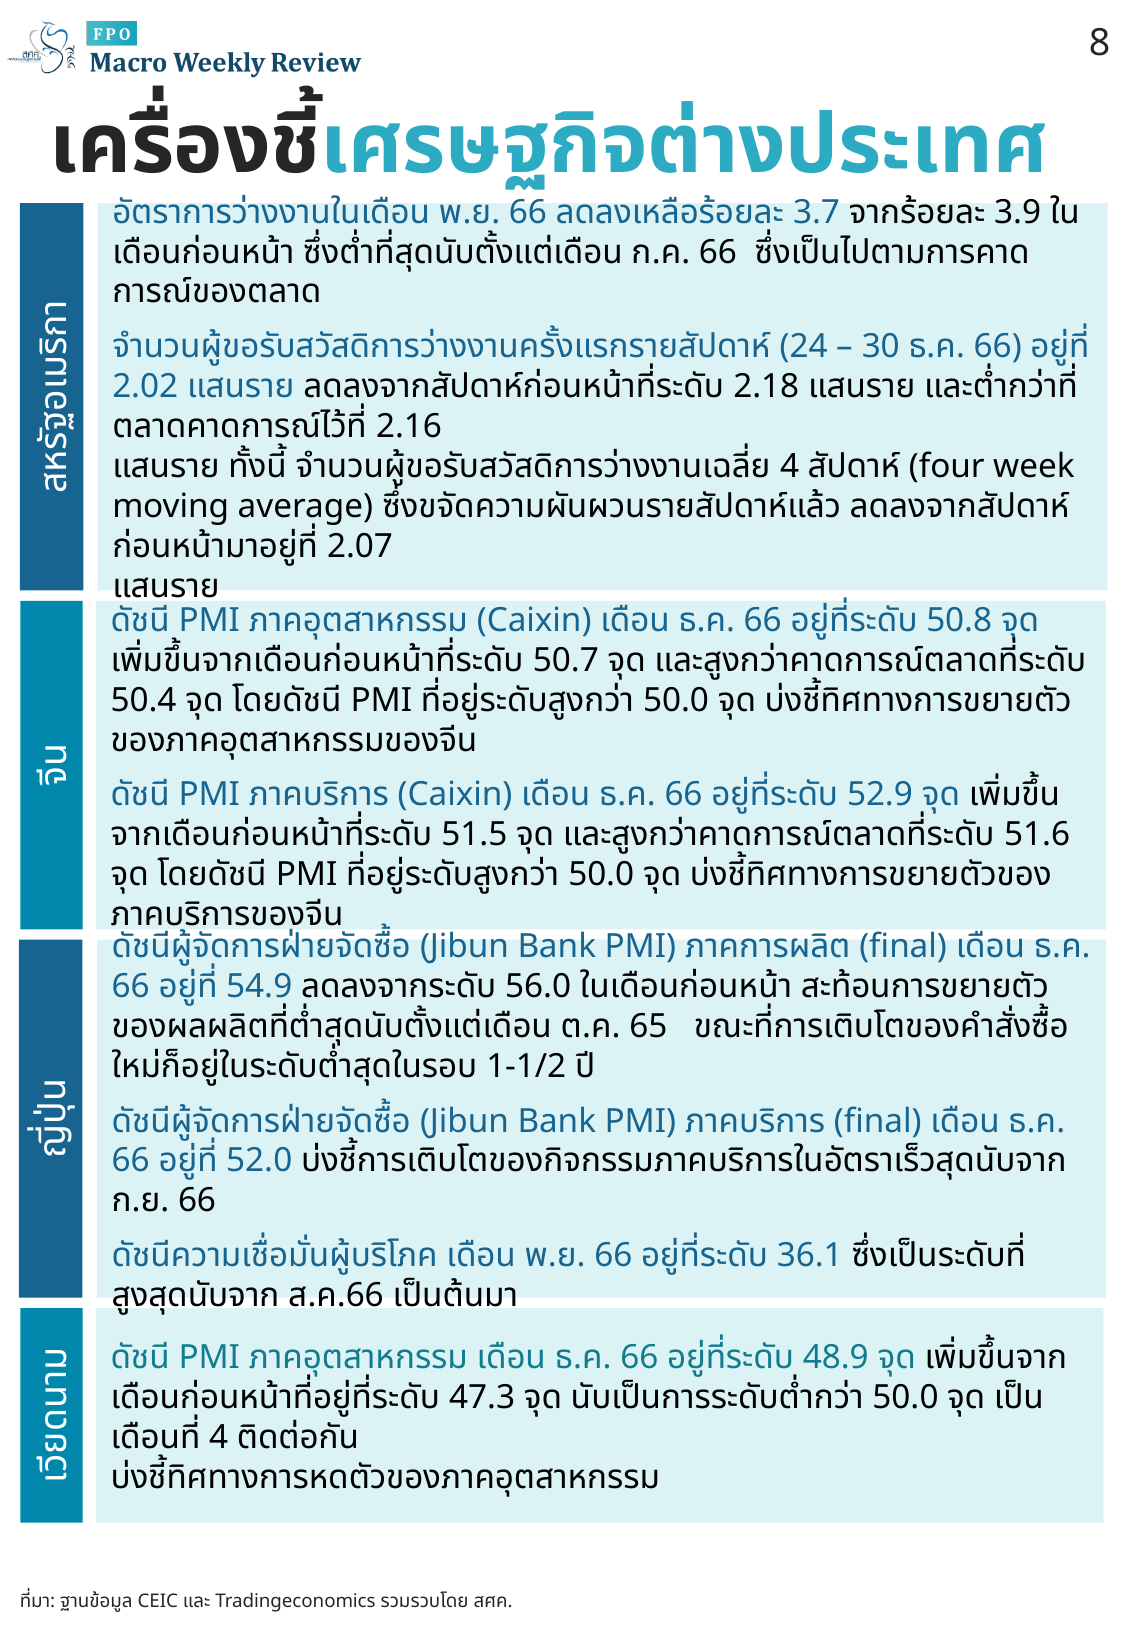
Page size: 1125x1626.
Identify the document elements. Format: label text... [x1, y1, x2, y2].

text_box ดัชนี PMI ภาคอุตสาหกรรม เดือน ธ.ค. 66 อยู่ที่ระดับ 48.9 จุด เพิ่มขึ้นจากเดือนก่อนหน้าที่อยู่ที่ระดับ 47.3 จุด นับเป็นการระดับต่ำกว่า 50.0 จุด เป็นเดือนที่ 4 ติดต่อกัน บ่งชี้ทิศทางการหดตัวของภาคอุตสาหกรรม [95, 1307, 1104, 1524]
text_box ดัชนีผู้จัดการฝ่ายจัดซื้อ (Jibun Bank PMI) ภาคการผลิต (final) เดือน ธ.ค. 66 อยู่ที่ 54.9 ลดลงจากระดับ 56.0 ในเดือนก่อนหน้า สะท้อนการขยายตัวของผลผลิตที่ต่ำสุดนับตั้งแต่เดือน ต.ค. 65 ขณะที่การเติบโตของคำสั่งซื้อใหม่ก็อยู่ในระดับต่ำสุดในรอบ 1-1/2 ปี ดัชนีผู้จัดการฝ่ายจัดซื้อ (Jibun Bank PMI) ภาคบริการ (final) เดือน ธ.ค. 66 อยู่ที่ 52.0 บ่งชี้การเติบโตของกิจกรรมภาคบริการในอัตราเร็วสุดนับจาก ก.ย. 66 ดัชนีความเชื่อมั่นผู้บริโภค เดือน พ.ย. 66 อยู่ที่ระดับ 36.1 ซึ่งเป็นระดับที่สูงสุดนับจาก ส.ค.66 เป็นต้นมา [96, 939, 1107, 1299]
text_box ที่มา: ฐานข้อมูล CEIC และ Tradingeconomics รวมรวบโดย สศค. [4, 1581, 576, 1619]
picture [4, 9, 377, 94]
text_box ญี่ปุ่น [18, 939, 83, 1299]
text_box อัตราการว่างงานในเดือน พ.ย. 66 ลดลงเหลือร้อยละ 3.7 จากร้อยละ 3.9 ในเดือนก่อนหน้า ซึ่งต่ำที่สุดนับตั้งแต่เดือน ก.ค. 66 ซึ่งเป็นไปตามการคาดการณ์ของตลาด จำนวนผู้ขอรับสวัสดิการว่างงานครั้งแรกรายสัปดาห์ (24 – 30 ธ.ค. 66) อยู่ที่ 2.02 แสนราย ลดลงจากสัปดาห์ก่อนหน้าที่ระดับ 2.18 แสนราย และต่ำกว่าที่ตลาดคาดการณ์ไว้ที่ 2.16 แสนราย ทั้งนี้ จำนวนผู้ขอรับสวัสดิการว่างงานเฉลี่ย 4 สัปดาห์ (four week moving average) ซึ่งขจัดความผันผวนรายสัปดาห์แล้ว ลดลงจากสัปดาห์ก่อนหน้ามาอยู่ที่ 2.07 แสนราย [96, 202, 1109, 591]
text_box เครื่องชี้เศรษฐกิจต่างประเทศ [35, 93, 1125, 226]
text_box เวียดนาม [19, 1307, 84, 1524]
text_box ดัชนี PMI ภาคอุตสาหกรรม (Caixin) เดือน ธ.ค. 66 อยู่ที่ระดับ 50.8 จุด เพิ่มขึ้นจากเดือนก่อนหน้าที่ระดับ 50.7 จุด และสูงกว่าคาดการณ์ตลาดที่ระดับ 50.4 จุด โดยดัชนี PMI ที่อยู่ระดับสูงกว่า 50.0 จุด บ่งชี้ทิศทางการขยายตัวของภาคอุตสาหกรรมของจีน ดัชนี PMI ภาคบริการ (Caixin) เดือน ธ.ค. 66 อยู่ที่ระดับ 52.9 จุด เพิ่มขึ้นจากเดือนก่อนหน้าที่ระดับ 51.5 จุด และสูงกว่าคาดการณ์ตลาดที่ระดับ 51.6 จุด โดยดัชนี PMI ที่อยู่ระดับสูงกว่า 50.0 จุด บ่งชี้ทิศทางการขยายตัวของภาคบริการของจีน [95, 600, 1107, 930]
text_box สหรัฐอเมริกา [19, 202, 84, 591]
text_box จีน [19, 600, 84, 930]
text_box 8 [1074, 10, 1125, 71]
